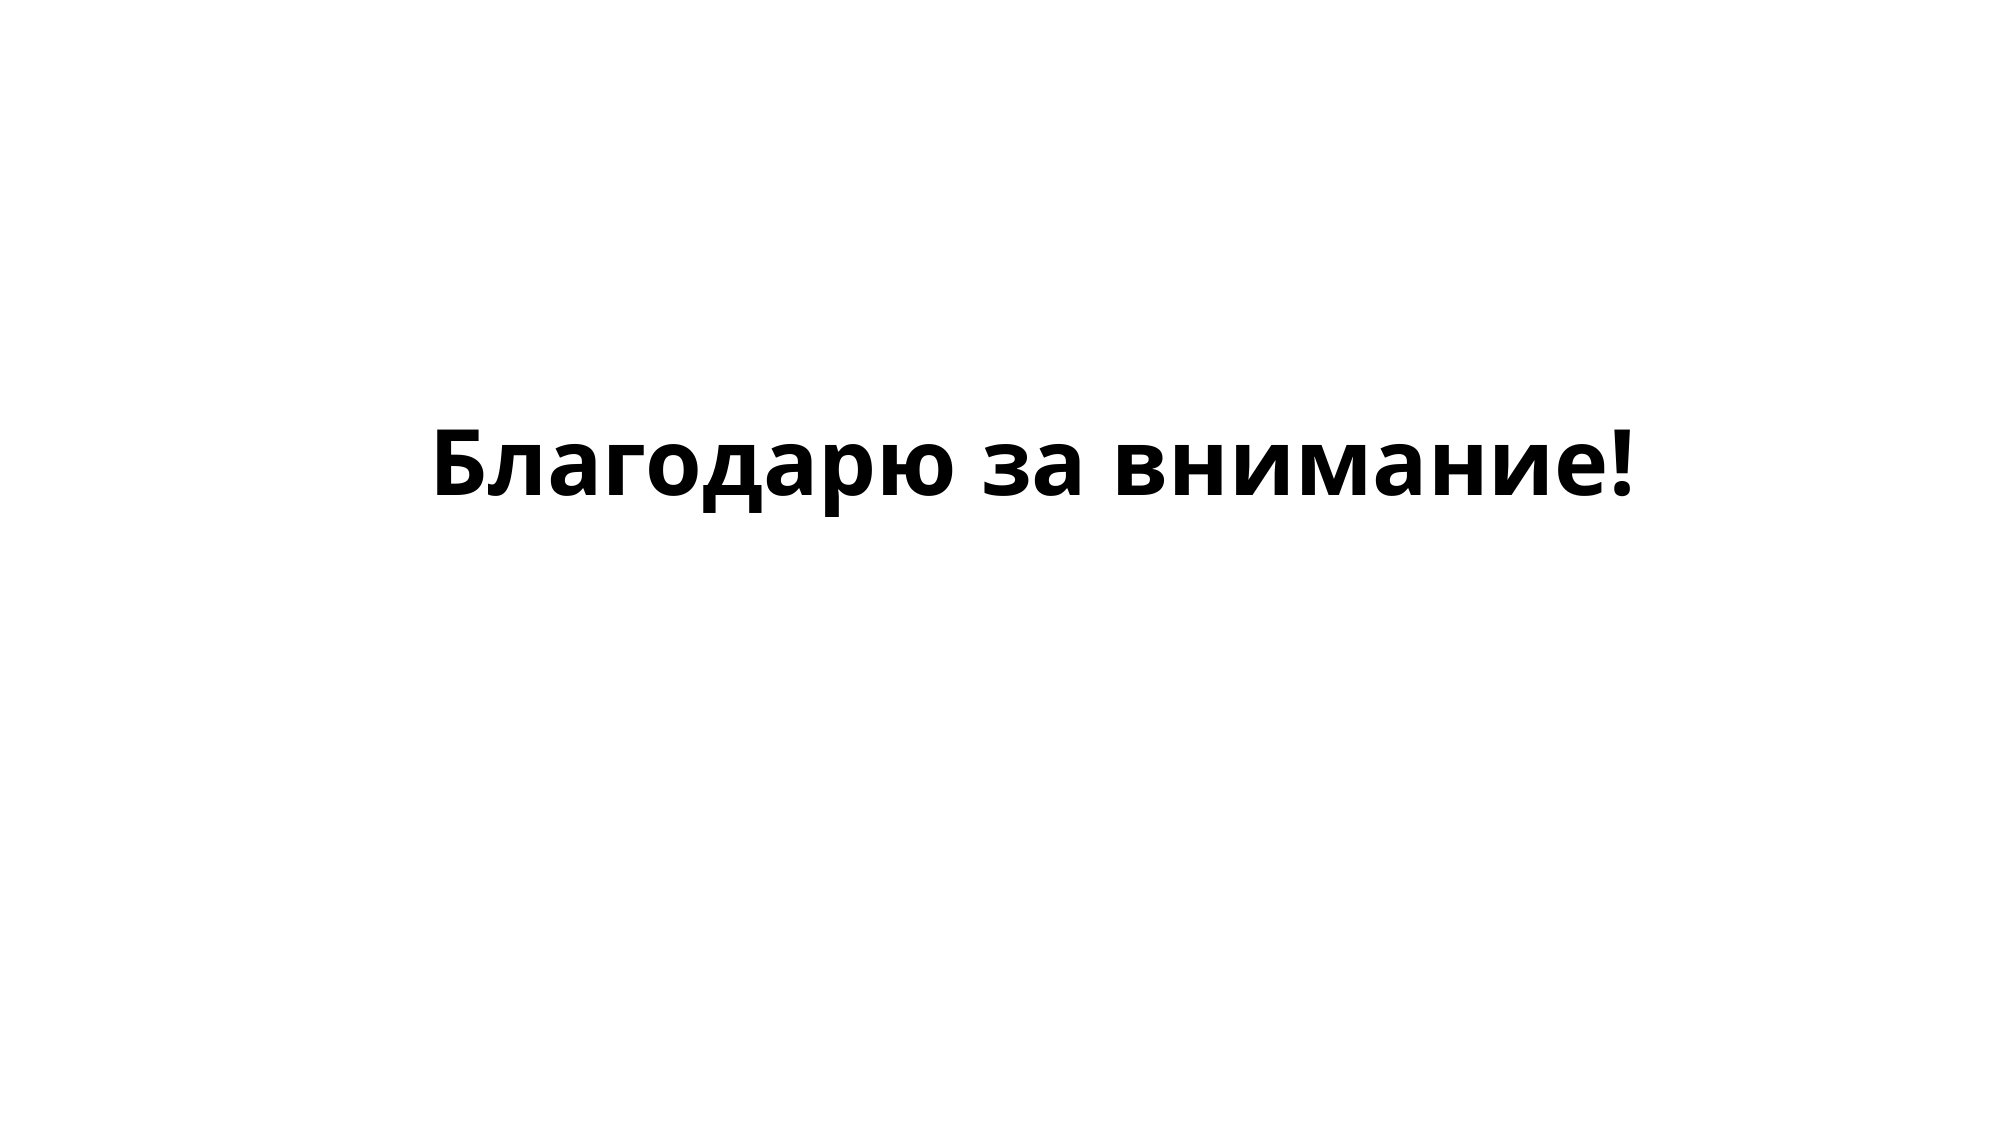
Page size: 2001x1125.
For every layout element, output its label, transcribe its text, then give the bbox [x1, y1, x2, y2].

title Благодарю за внимание! [174, 214, 1892, 717]
